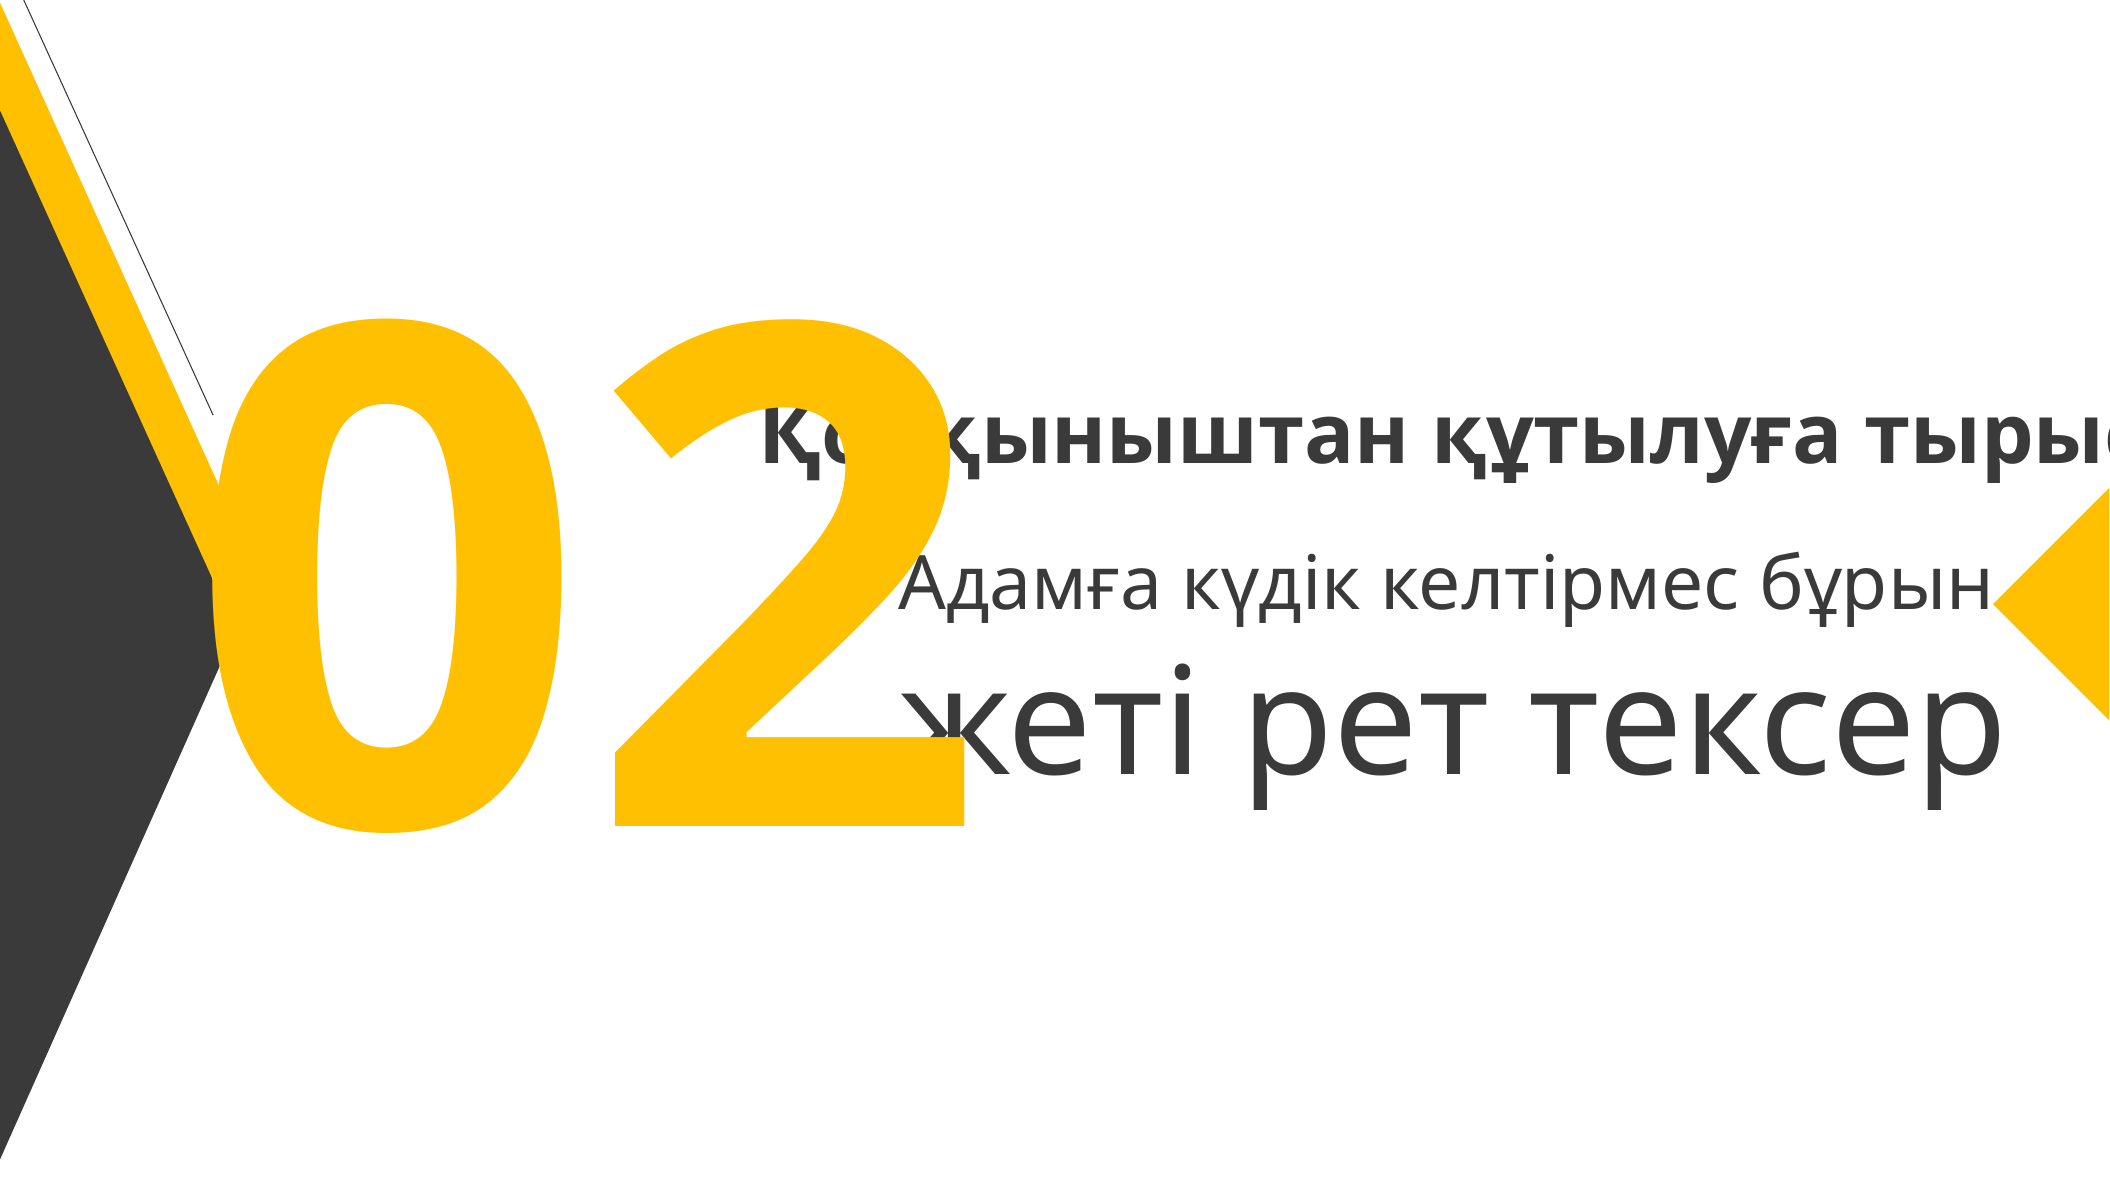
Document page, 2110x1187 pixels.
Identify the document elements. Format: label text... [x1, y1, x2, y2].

text_box [1991, 485, 2110, 723]
text_box 02 [143, 118, 1033, 974]
text_box [0, 302, 143, 1163]
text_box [983, 372, 1924, 815]
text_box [0, 110, 327, 302]
text_box [89, 302, 143, 421]
text_box [0, 0, 50, 110]
